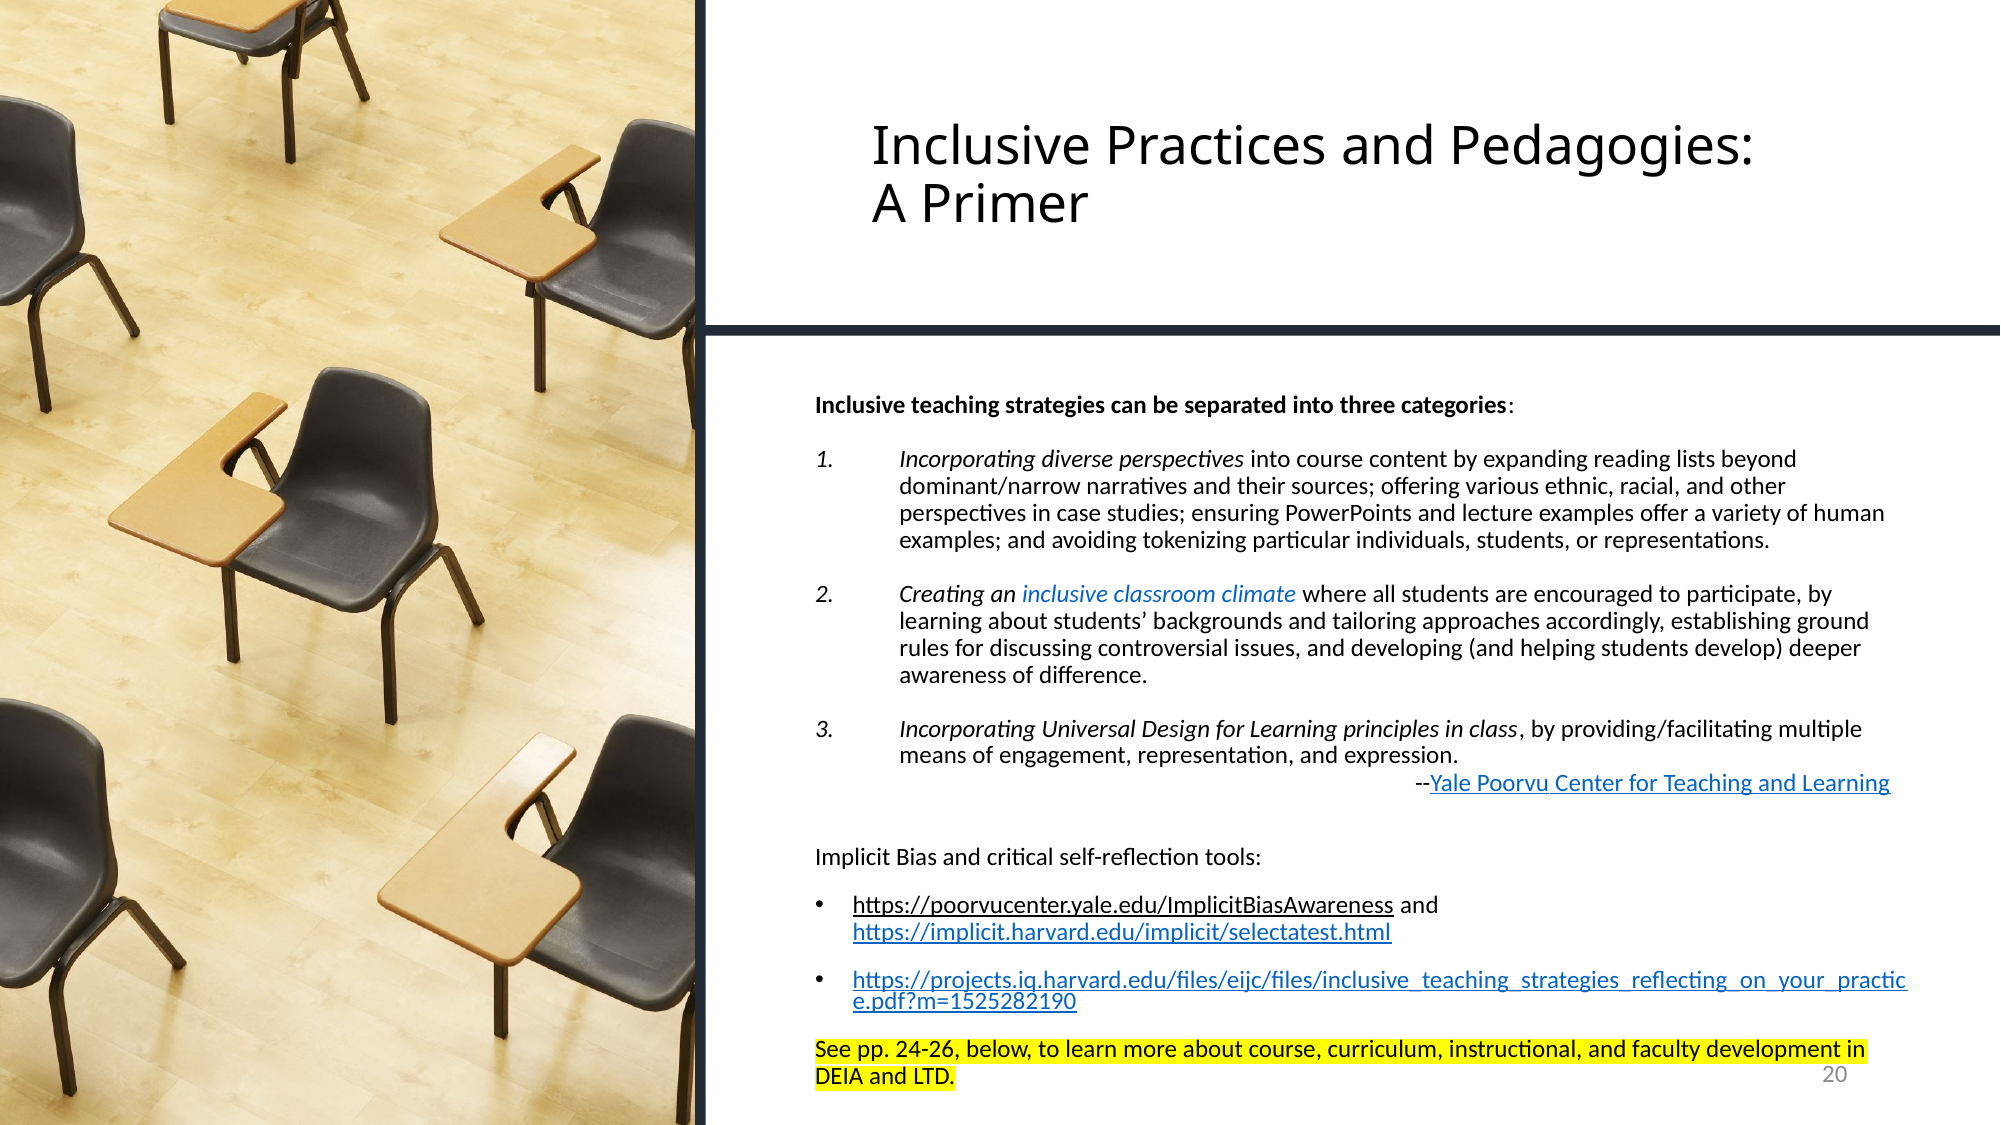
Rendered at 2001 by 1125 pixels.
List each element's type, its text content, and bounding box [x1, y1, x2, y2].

text_box [707, 337, 2000, 1125]
picture [0, 0, 696, 1125]
list Inclusive teaching strategies can be separated into three categories: Incorporating diverse perspectives into course content by expanding reading lists beyond dominant/narrow narratives and their sources; offering various ethnic, racial, and other perspectives in case studies; ensuring PowerPoints and lecture examples offer a variety of human examples; and avoiding tokenizing particular individuals, students, or representations. Creating an inclusive classroom climate where all students are encouraged to participate, by learning about students’ backgrounds and tailoring approaches accordingly, establishing ground rules for discussing controversial issues, and developing (and helping students develop) deeper awareness of difference. Incorporating Universal Design for Learning principles in class, by providing/facilitating multiple means of engagement, representation, and expression. --Yale Poorvu Center for Teaching and Learning Implicit Bias and critical self-reflection tools: https://poorvucenter.yale.edu/ImplicitBiasAwareness and https://implicit.harvard.edu/implicit/selectatest.html https://projects.iq.harvard.edu/files/eijc/files/inclusive_teaching_strategies_reflecting_on_your_practice.pdf?m=1525282190 See pp. 24-26, below, to learn more about course, curriculum, instructional, and faculty development in DEIA and LTD. [800, 364, 1923, 1097]
title Inclusive Practices and Pedagogies: A Primer [857, 90, 1818, 263]
text_box [707, 324, 2000, 337]
slide_number 20 [1635, 1042, 1863, 1103]
text_box [696, 0, 707, 1125]
text_box [707, 0, 2000, 324]
